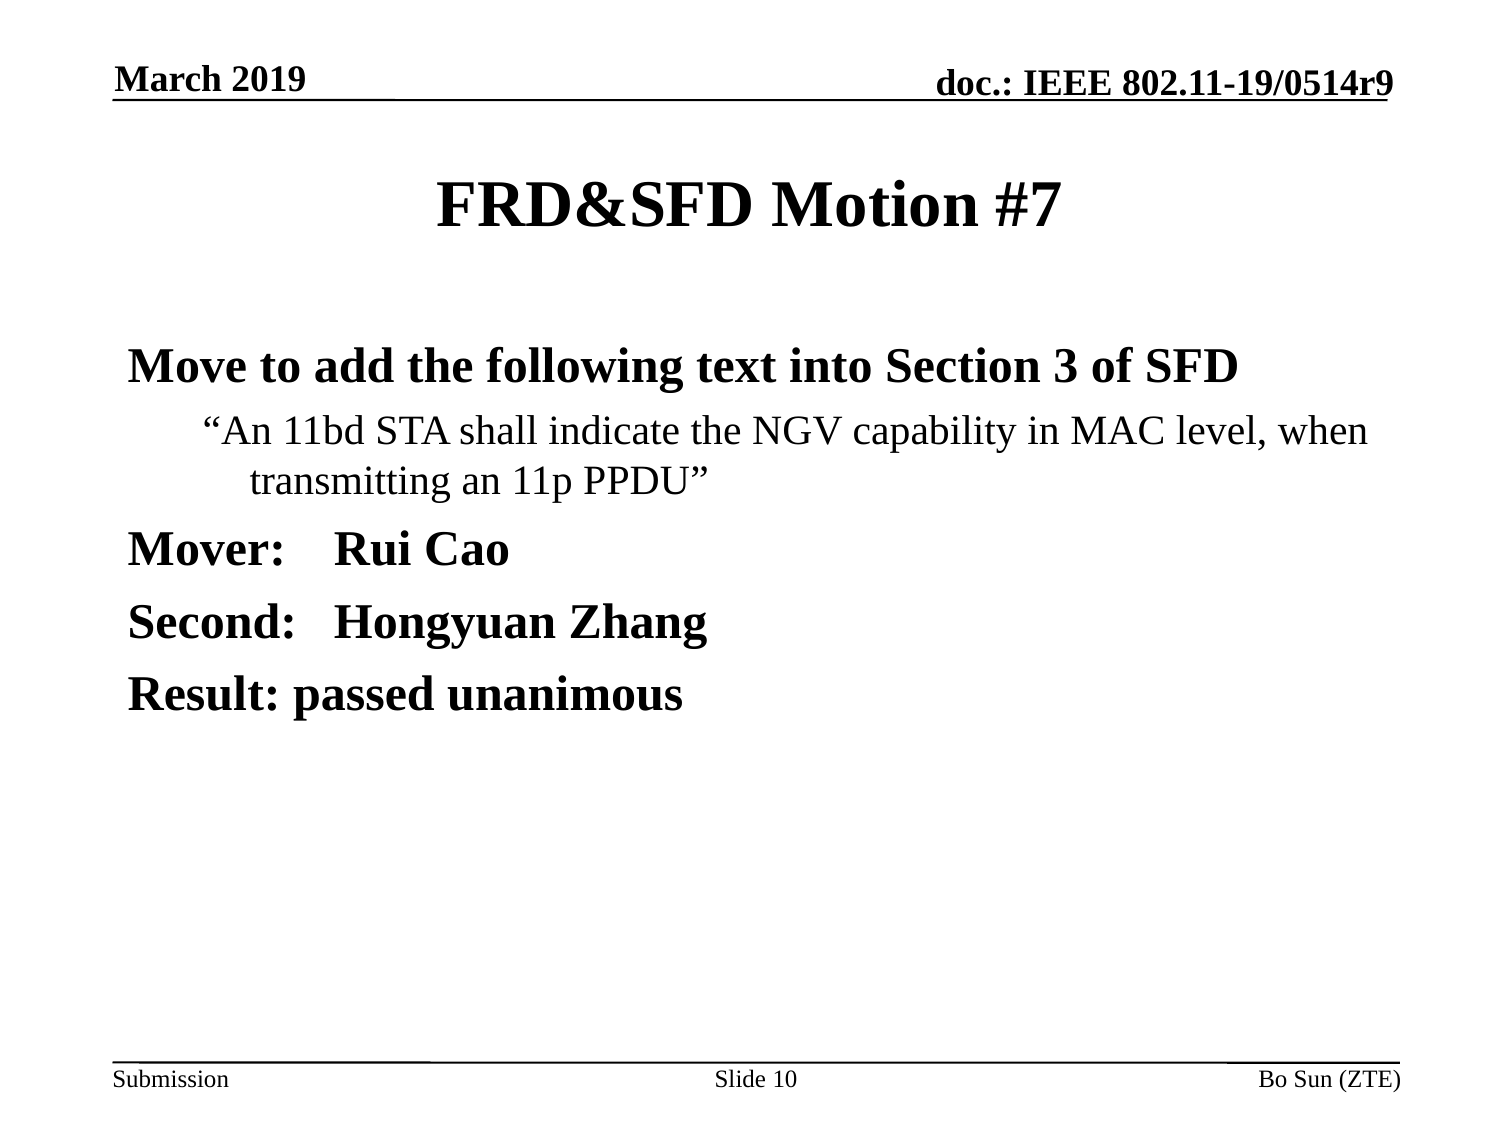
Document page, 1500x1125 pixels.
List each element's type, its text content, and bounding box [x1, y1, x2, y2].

title FRD&SFD Motion #7 [112, 112, 1388, 288]
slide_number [114, 54, 423, 100]
footer Bo Sun (ZTE) [878, 1061, 1402, 1093]
list Move to add the following text into Section 3 of SFD “An 11bd STA shall indicate the NGV capability in MAC level, when transmitting an 11p PPDU” Mover: Rui Cao Second: Hongyuan Zhang Result: passed unanimous [112, 324, 1388, 1000]
slide_number Slide 10 [712, 1061, 800, 1123]
